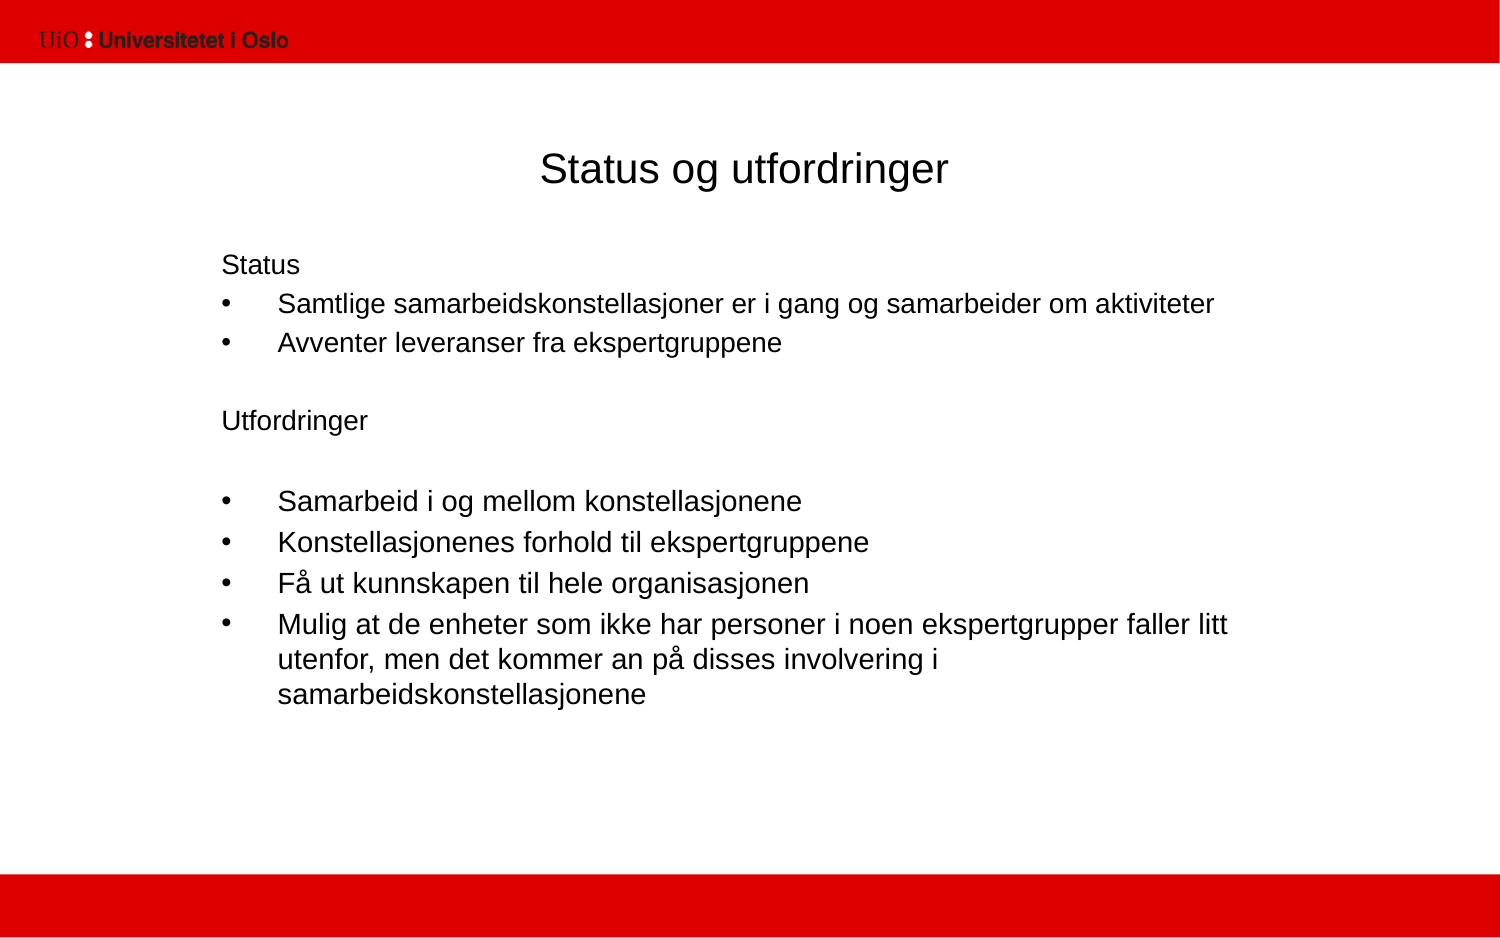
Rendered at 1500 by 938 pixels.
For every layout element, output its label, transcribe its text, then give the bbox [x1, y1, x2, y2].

list Status Samtlige samarbeidskonstellasjoner er i gang og samarbeider om aktiviteter Avventer leveranser fra ekspertgruppene Utfordringer Samarbeid i og mellom konstellasjonene Konstellasjonenes forhold til ekspertgruppene Få ut kunnskapen til hele organisasjonen Mulig at de enheter som ikke har personer i noen ekspertgrupper faller litt utenfor, men det kommer an på disses involvering i samarbeidskonstellasjonene [206, 200, 1259, 764]
title Status og utfordringer [218, 82, 1271, 251]
picture [39, 31, 288, 48]
